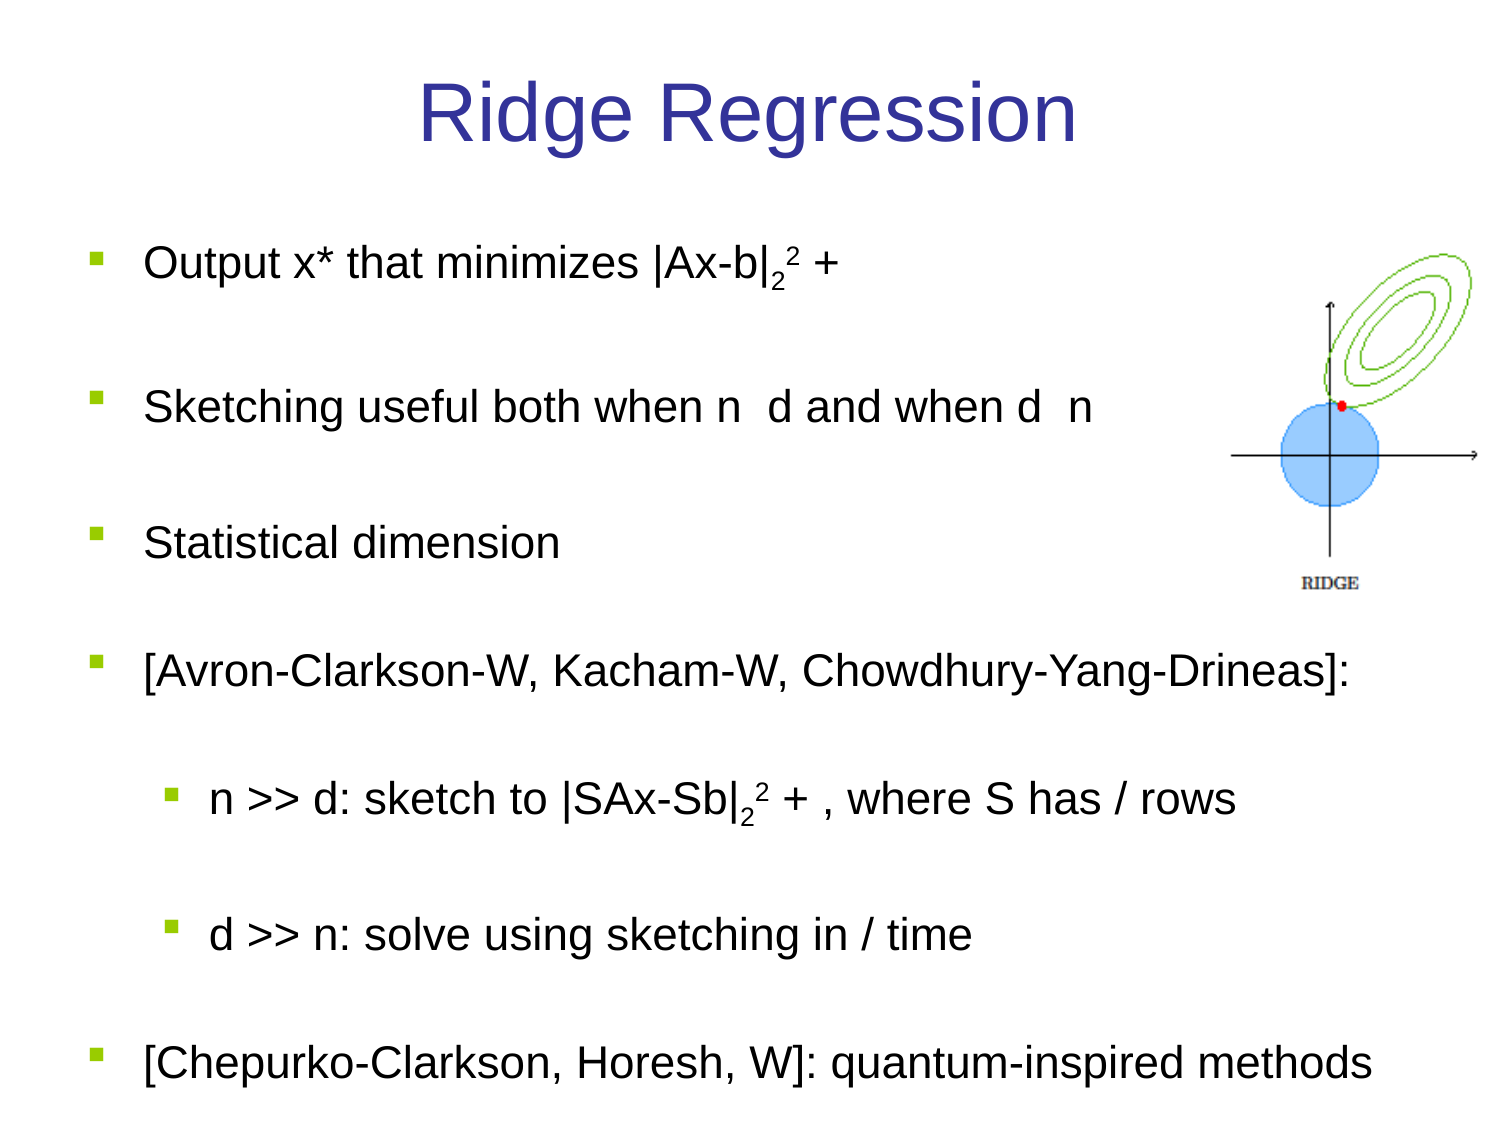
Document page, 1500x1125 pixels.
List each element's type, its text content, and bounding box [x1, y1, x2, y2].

text_box [75, 224, 1410, 1088]
title Ridge Regression [81, 26, 1416, 189]
picture [1189, 249, 1500, 595]
